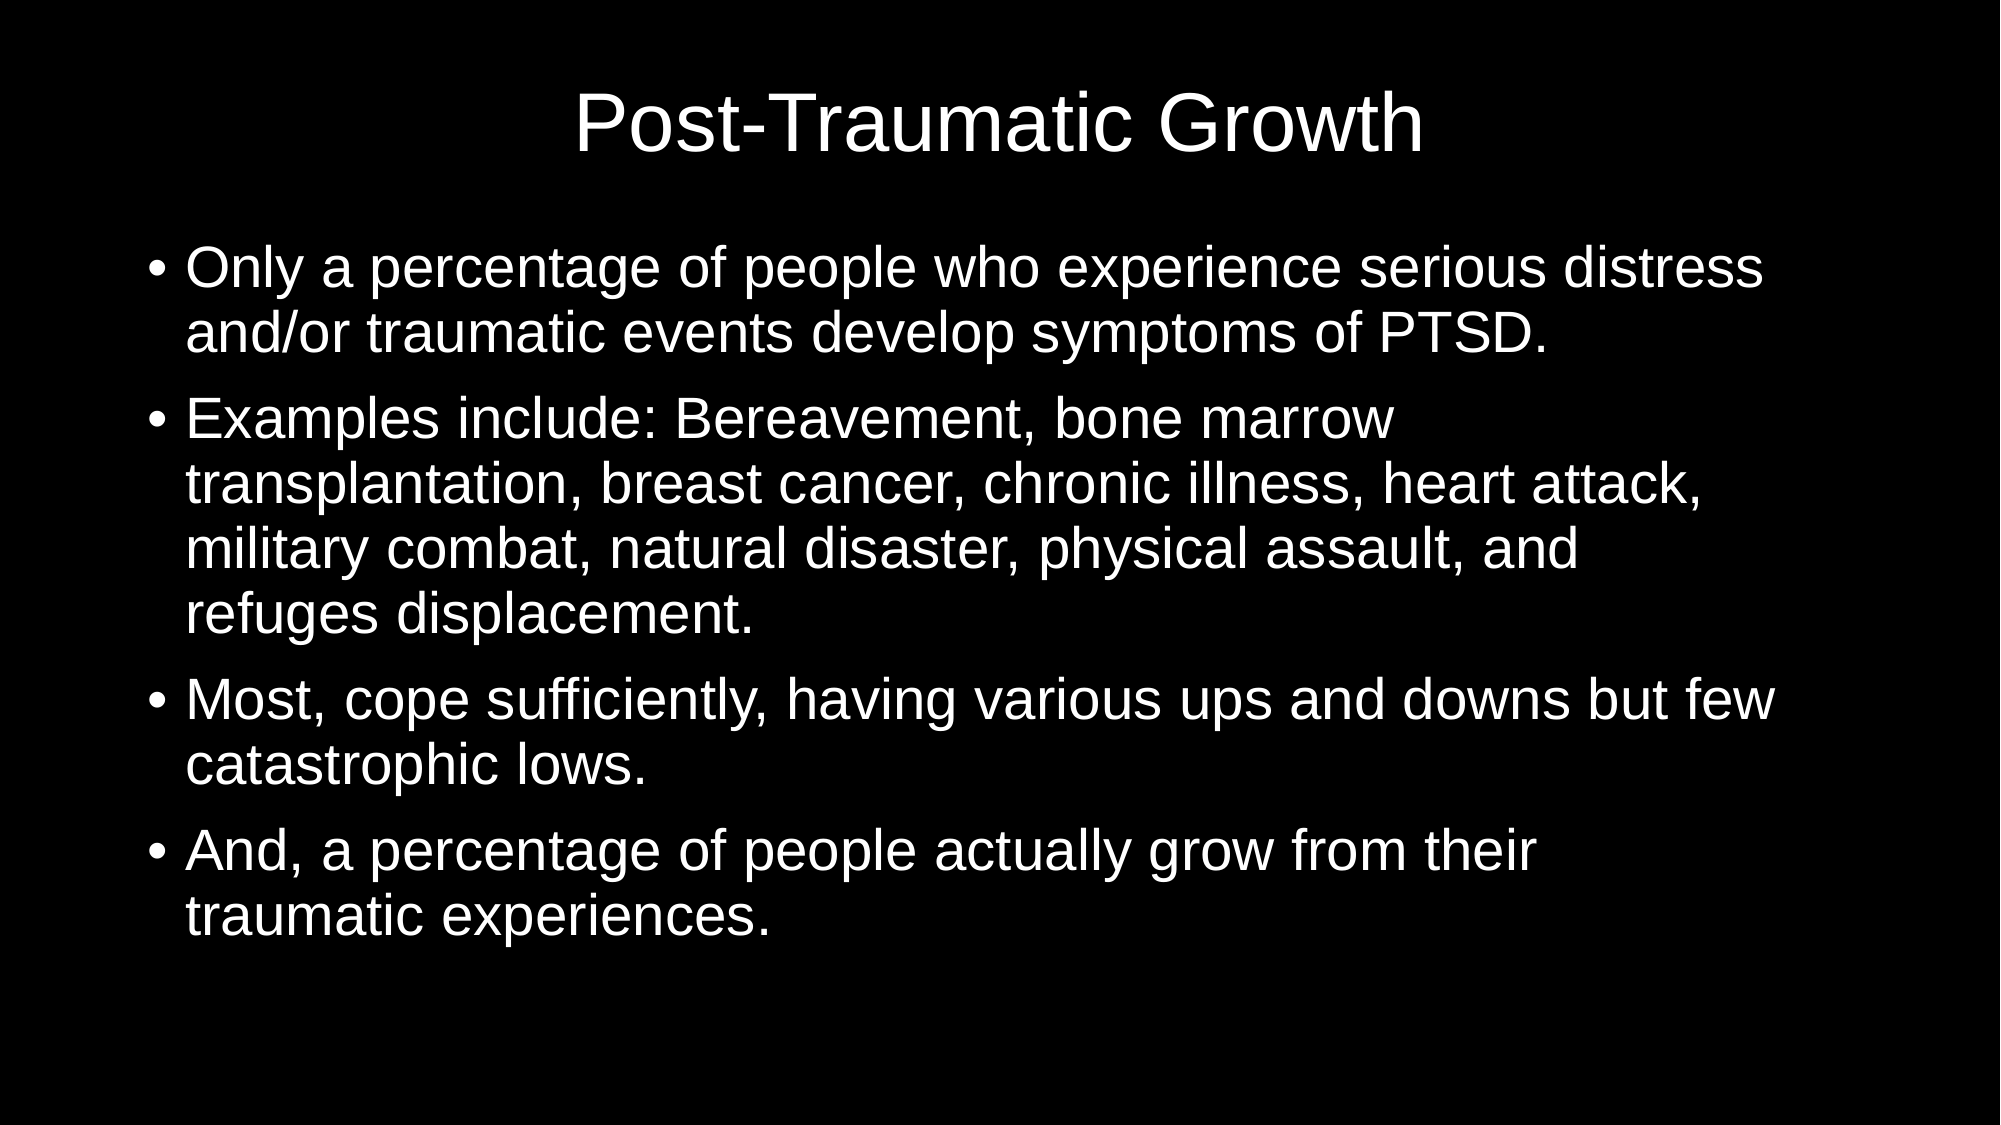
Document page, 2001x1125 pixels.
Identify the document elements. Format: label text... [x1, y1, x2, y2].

title Post-Traumatic Growth [324, 24, 1675, 227]
list Only a percentage of people who experience serious distress and/or traumatic events develop symptoms of PTSD. Examples include: Bereavement, bone marrow transplantation, breast cancer, chronic illness, heart attack, military combat, natural disaster, physical assault, and refuges displacement. Most, cope sufficiently, having various ups and downs but few catastrophic lows. And, a percentage of people actually grow from their traumatic experiences. [132, 227, 1795, 1038]
